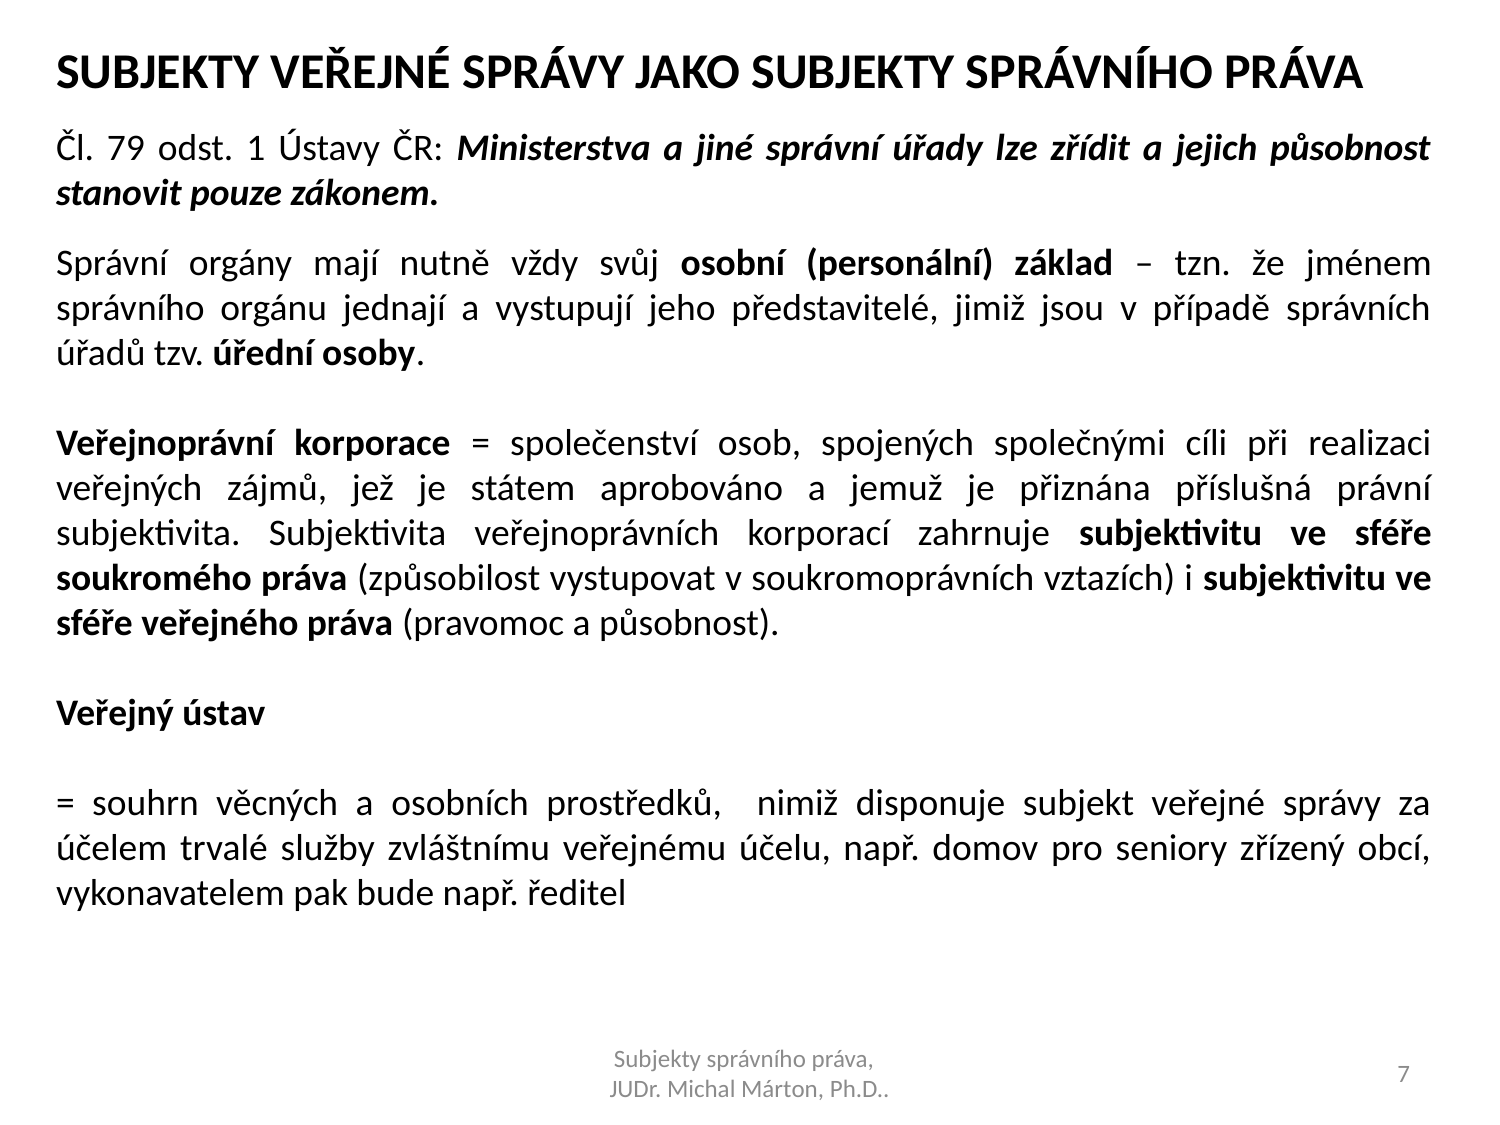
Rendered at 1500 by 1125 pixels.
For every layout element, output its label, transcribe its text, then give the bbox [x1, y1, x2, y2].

text_box SUBJEKTY VEŘEJNÉ SPRÁVY JAKO SUBJEKTY SPRÁVNÍHO PRÁVA Čl. 79 odst. 1 Ústavy ČR: Ministerstva a jiné správní úřady lze zřídit a jejich působnost stanovit pouze zákonem. Správní orgány mají nutně vždy svůj osobní (personální) základ – tzn. že jménem správního orgánu jednají a vystupují jeho představitelé, jimiž jsou v případě správních úřadů tzv. úřední osoby. Veřejnoprávní korporace = společenství osob, spojených společnými cíli při realizaci veřejných zájmů, jež je státem aprobováno a jemuž je přiznána příslušná právní subjektivita. Subjektivita veřejnoprávních korporací zahrnuje subjektivitu ve sféře soukromého práva (způsobilost vystupovat v soukromoprávních vztazích) i subjektivitu ve sféře veřejného práva (pravomoc a působnost). Veřejný ústav = souhrn věcných a osobních prostředků, nimiž disponuje subjekt veřejné správy za účelem trvalé služby zvláštnímu veřejnému účelu, např. domov pro seniory zřízený obcí, vykonavatelem pak bude např. ředitel [41, 30, 1447, 1125]
